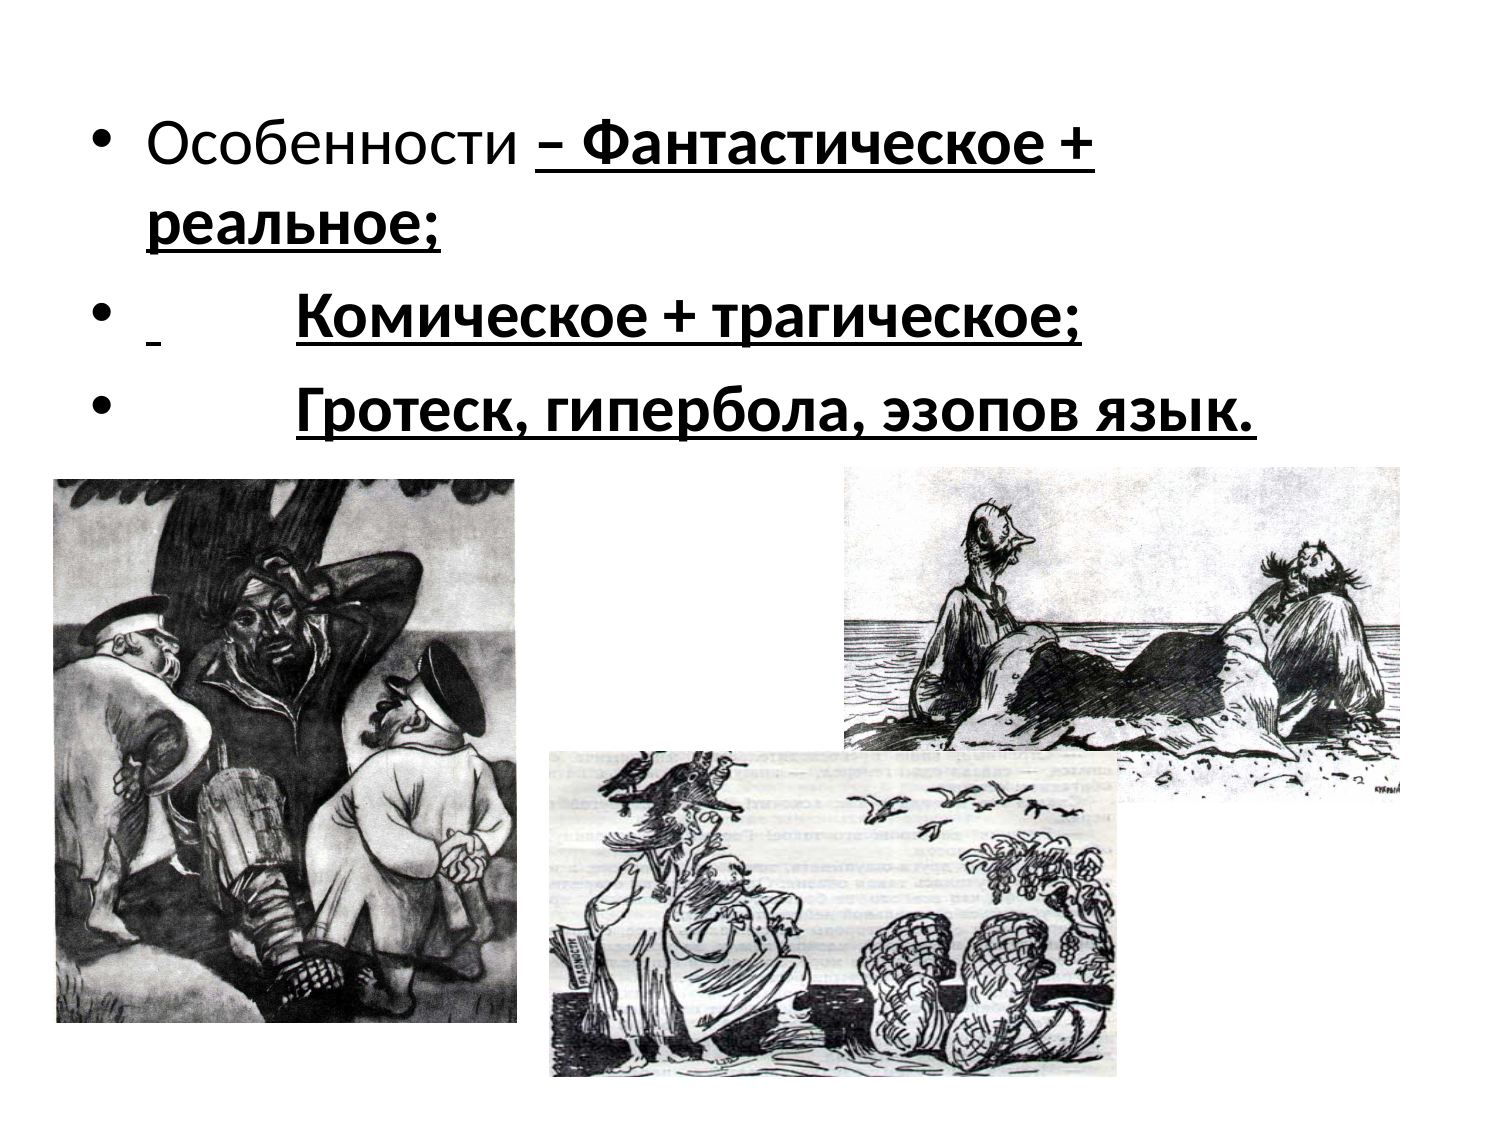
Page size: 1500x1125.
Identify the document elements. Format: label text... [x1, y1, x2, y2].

list Особенности – Фантастическое + реальное; Комическое + трагическое; Гротеск, гипербола, эзопов язык. [75, 90, 1400, 1059]
picture [52, 479, 517, 1024]
picture [548, 467, 1400, 1078]
